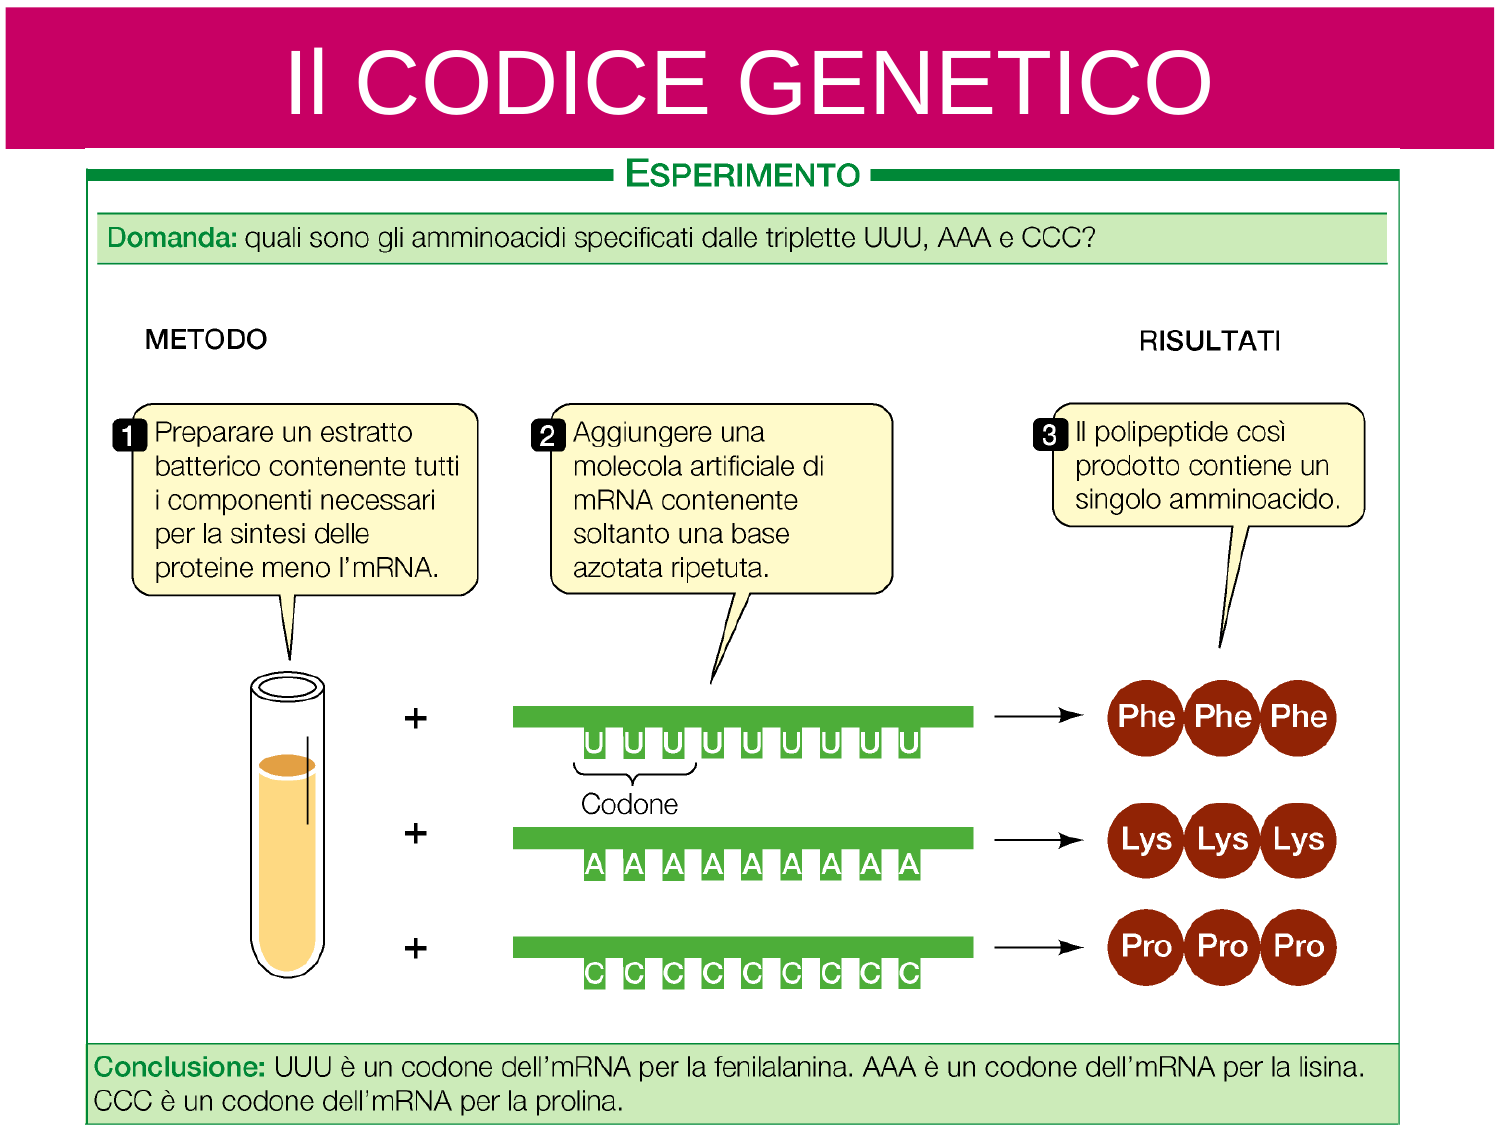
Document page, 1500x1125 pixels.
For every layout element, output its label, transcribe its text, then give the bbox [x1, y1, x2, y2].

picture [85, 147, 1400, 1125]
text_box Il CODICE GENETICO [5, 7, 1495, 149]
